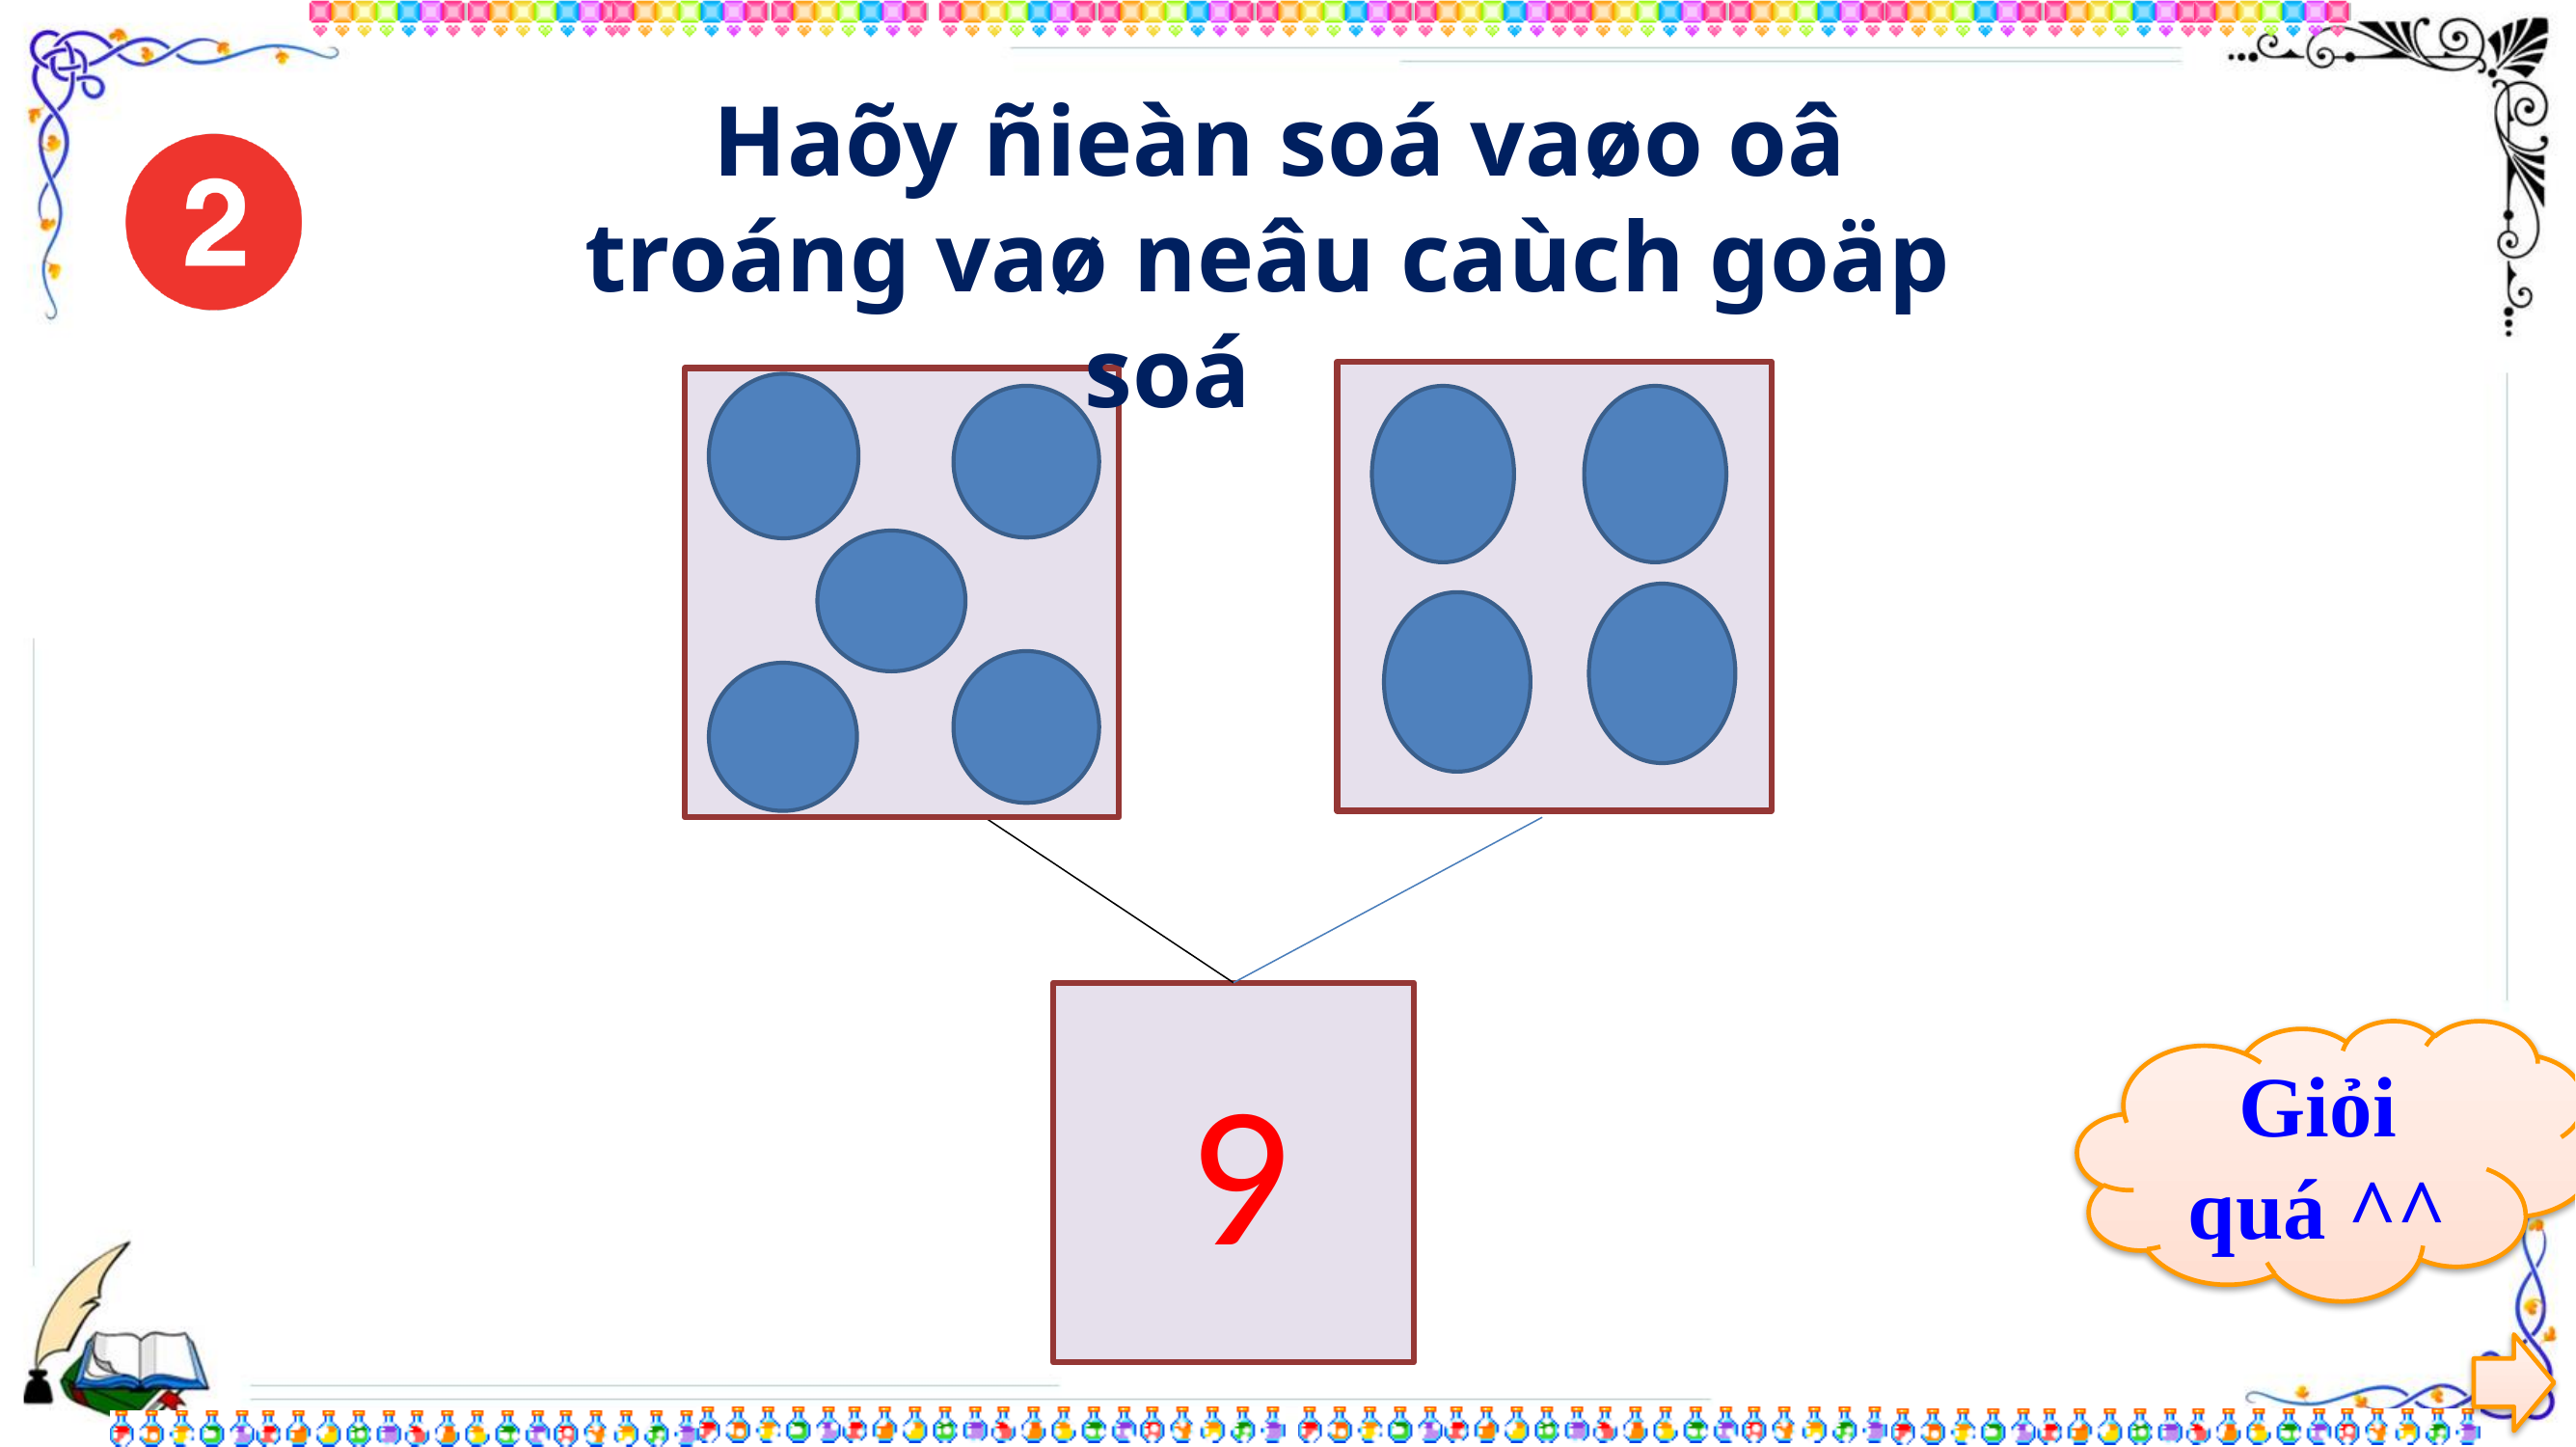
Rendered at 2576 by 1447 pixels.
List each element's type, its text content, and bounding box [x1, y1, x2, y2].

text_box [942, 827, 1228, 983]
text_box [2473, 1333, 2555, 1433]
picture [0, 0, 2576, 1447]
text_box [1233, 827, 1543, 983]
text_box Giỏi quá ^^ [2075, 1020, 2575, 1302]
text_box [1051, 991, 1416, 1364]
text_box Haõy ñieàn soá vaøo oâ troáng vaø neâu caùch goäp soá [560, 88, 1975, 434]
text_box 9 [1174, 1036, 1310, 1293]
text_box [684, 361, 1773, 818]
